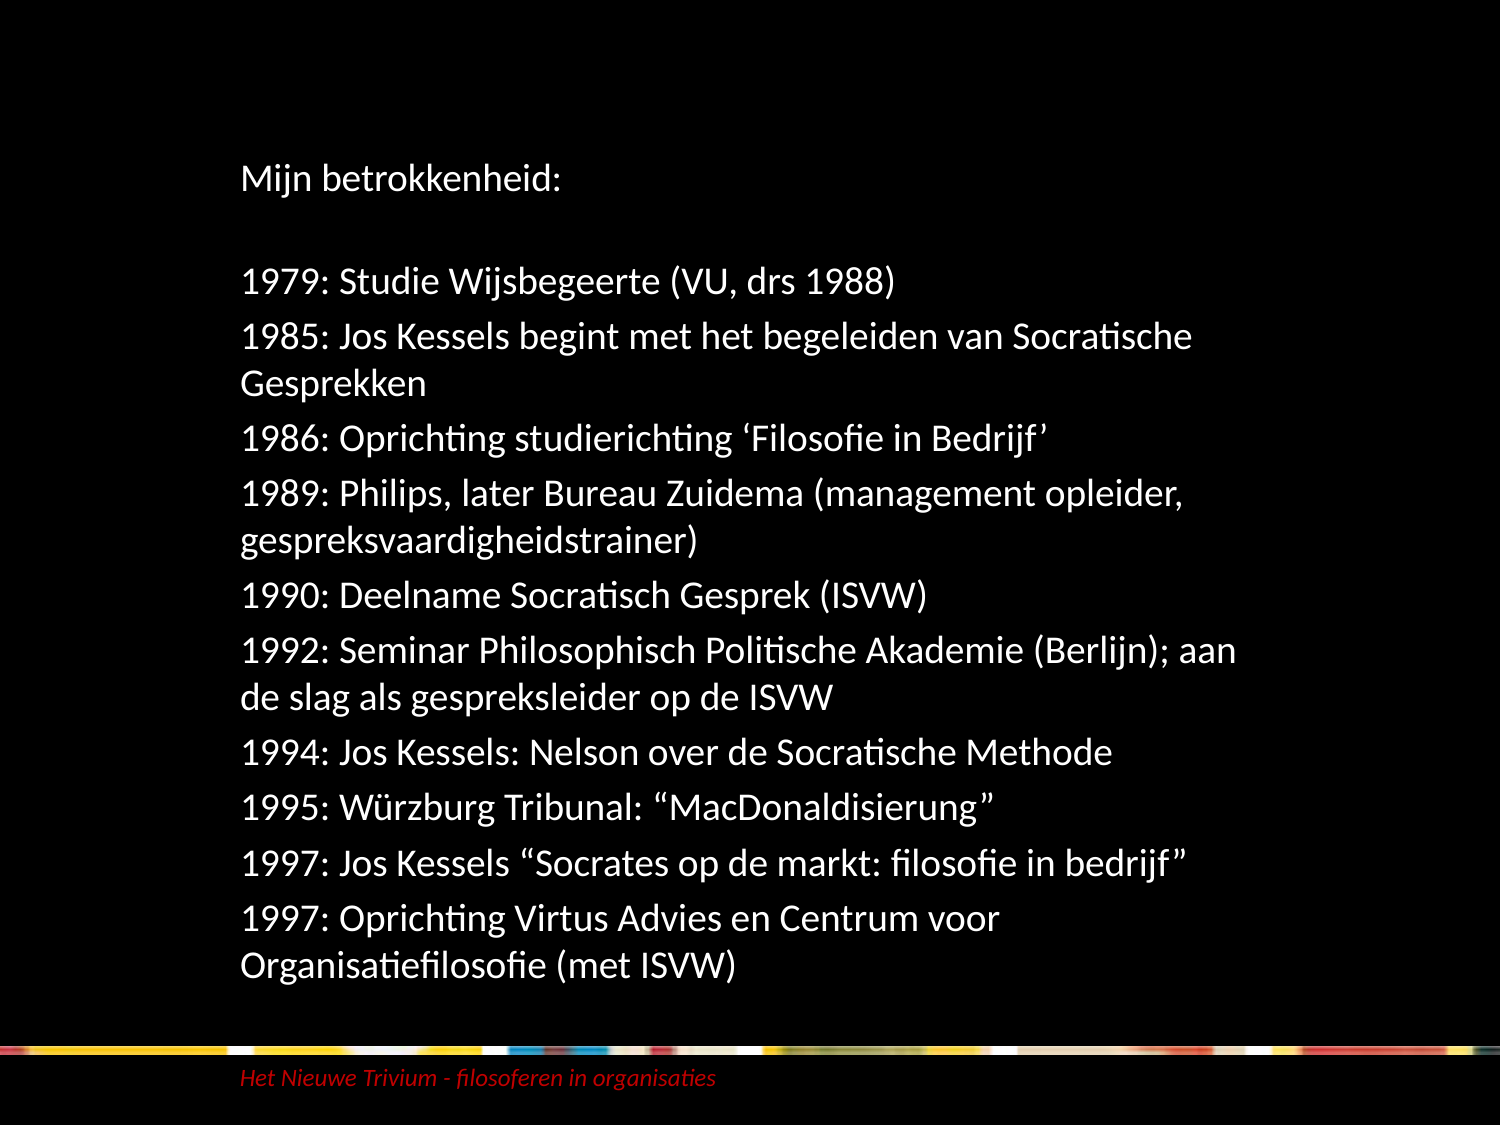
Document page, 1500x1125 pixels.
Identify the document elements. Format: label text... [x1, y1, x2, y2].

picture [0, 1046, 1500, 1055]
text_box Het Nieuwe Trivium - filosoferen in organisaties [225, 1063, 993, 1099]
subtitle Mijn betrokkenheid: 1979: Studie Wijsbegeerte (VU, drs 1988) 1985: Jos Kessels begint met het begeleiden van Socratische Gesprekken 1986: Oprichting studierichting ‘Filosofie in Bedrijf’ 1989: Philips, later Bureau Zuidema (management opleider, gespreksvaardigheidstrainer) 1990: Deelname Socratisch Gesprek (ISVW) 1992: Seminar Philosophisch Politische Akademie (Berlijn); aan de slag als gespreksleider op de ISVW 1994: Jos Kessels: Nelson over de Socratische Methode 1995: Würzburg Tribunal: “MacDonaldisierung” 1997: Jos Kessels “Socrates op de markt: filosofie in bedrijf” 1997: Oprichting Virtus Advies en Centrum voor Organisatiefilosofie (met ISVW) [225, 90, 1275, 1002]
